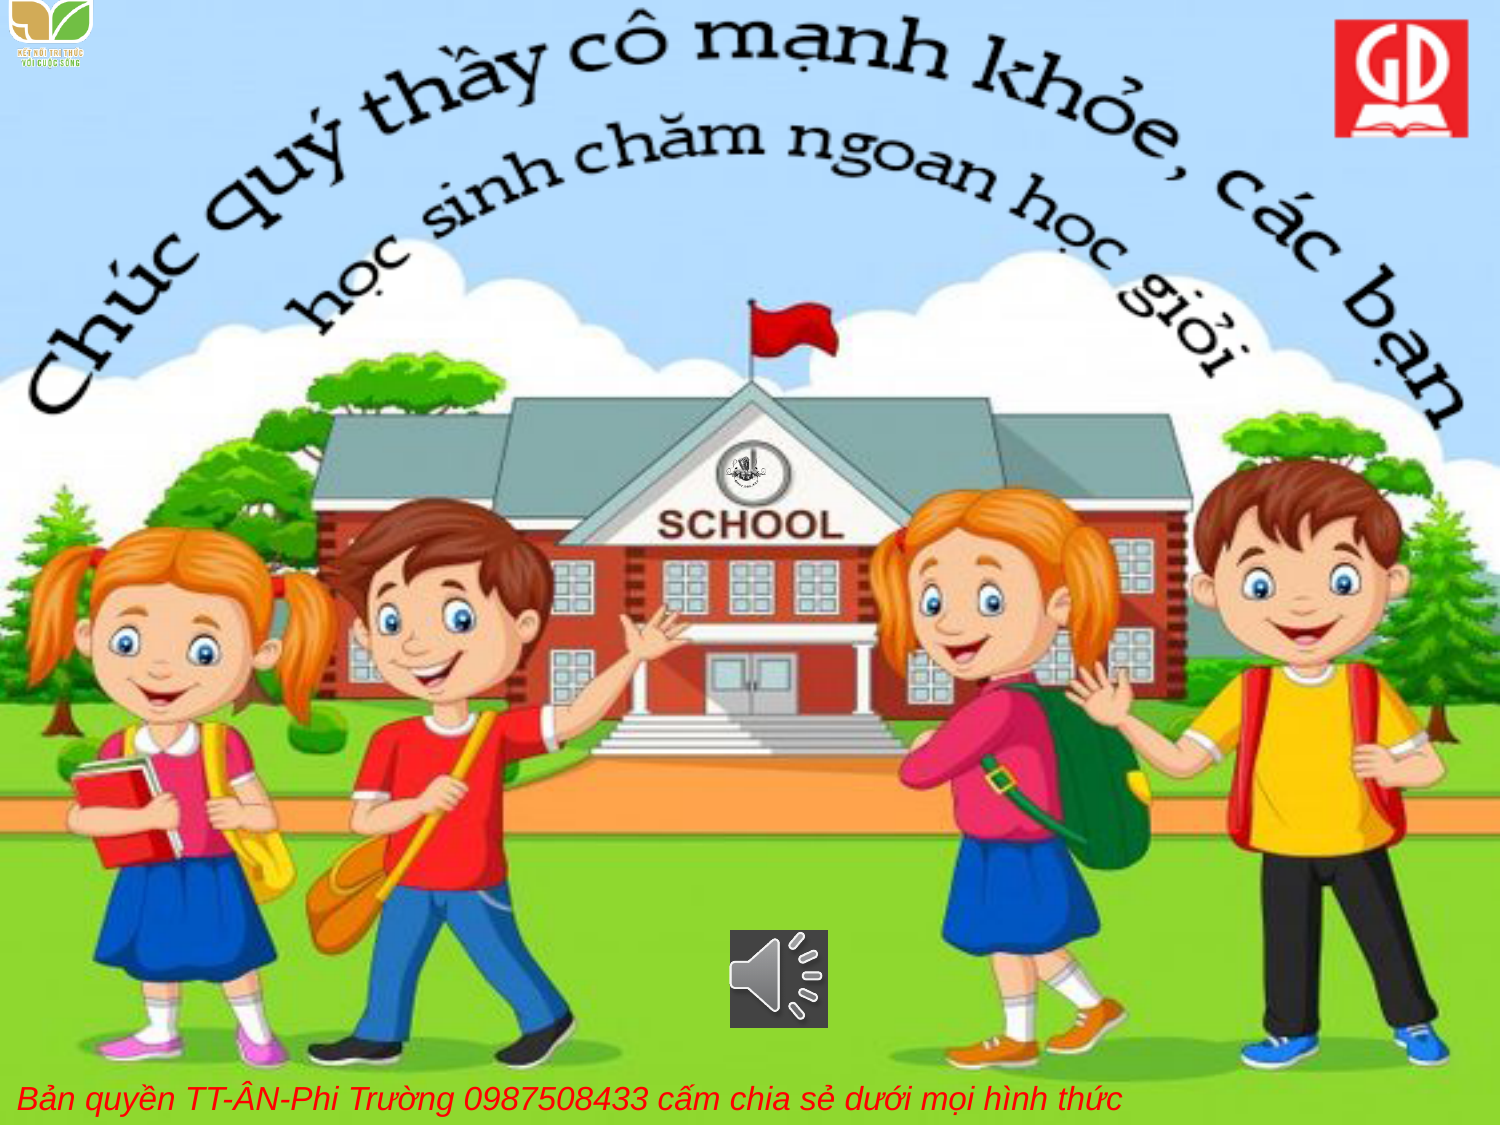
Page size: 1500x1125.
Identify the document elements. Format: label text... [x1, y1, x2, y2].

text_box Bản quyền TT-ÂN-Phi Trường 0987508433 cấm chia sẻ dưới mọi hình thức [1, 1069, 1172, 1125]
picture [0, 0, 1500, 1125]
